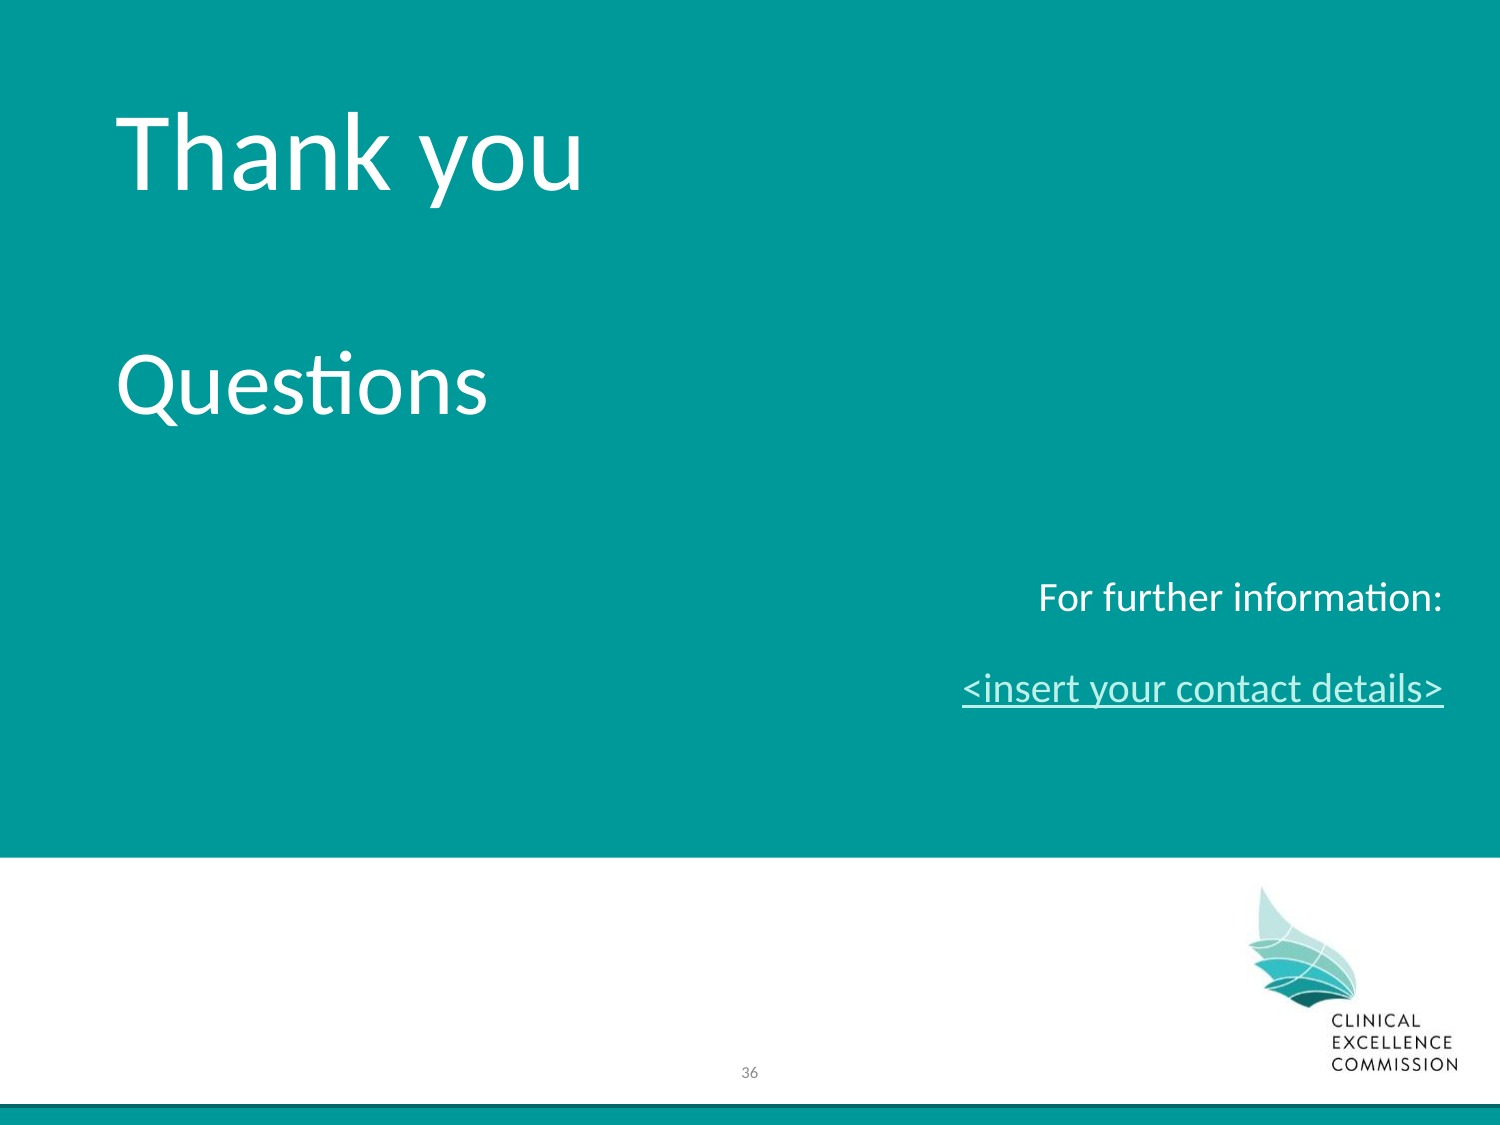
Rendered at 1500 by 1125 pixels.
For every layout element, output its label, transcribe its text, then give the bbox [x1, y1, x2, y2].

slide_number 36 [575, 1041, 925, 1102]
list For further information: <insert your contact details> [183, 562, 1459, 835]
text_box [0, 0, 1500, 860]
picture [1246, 884, 1459, 1073]
title Thank you Questions [100, 42, 1376, 468]
